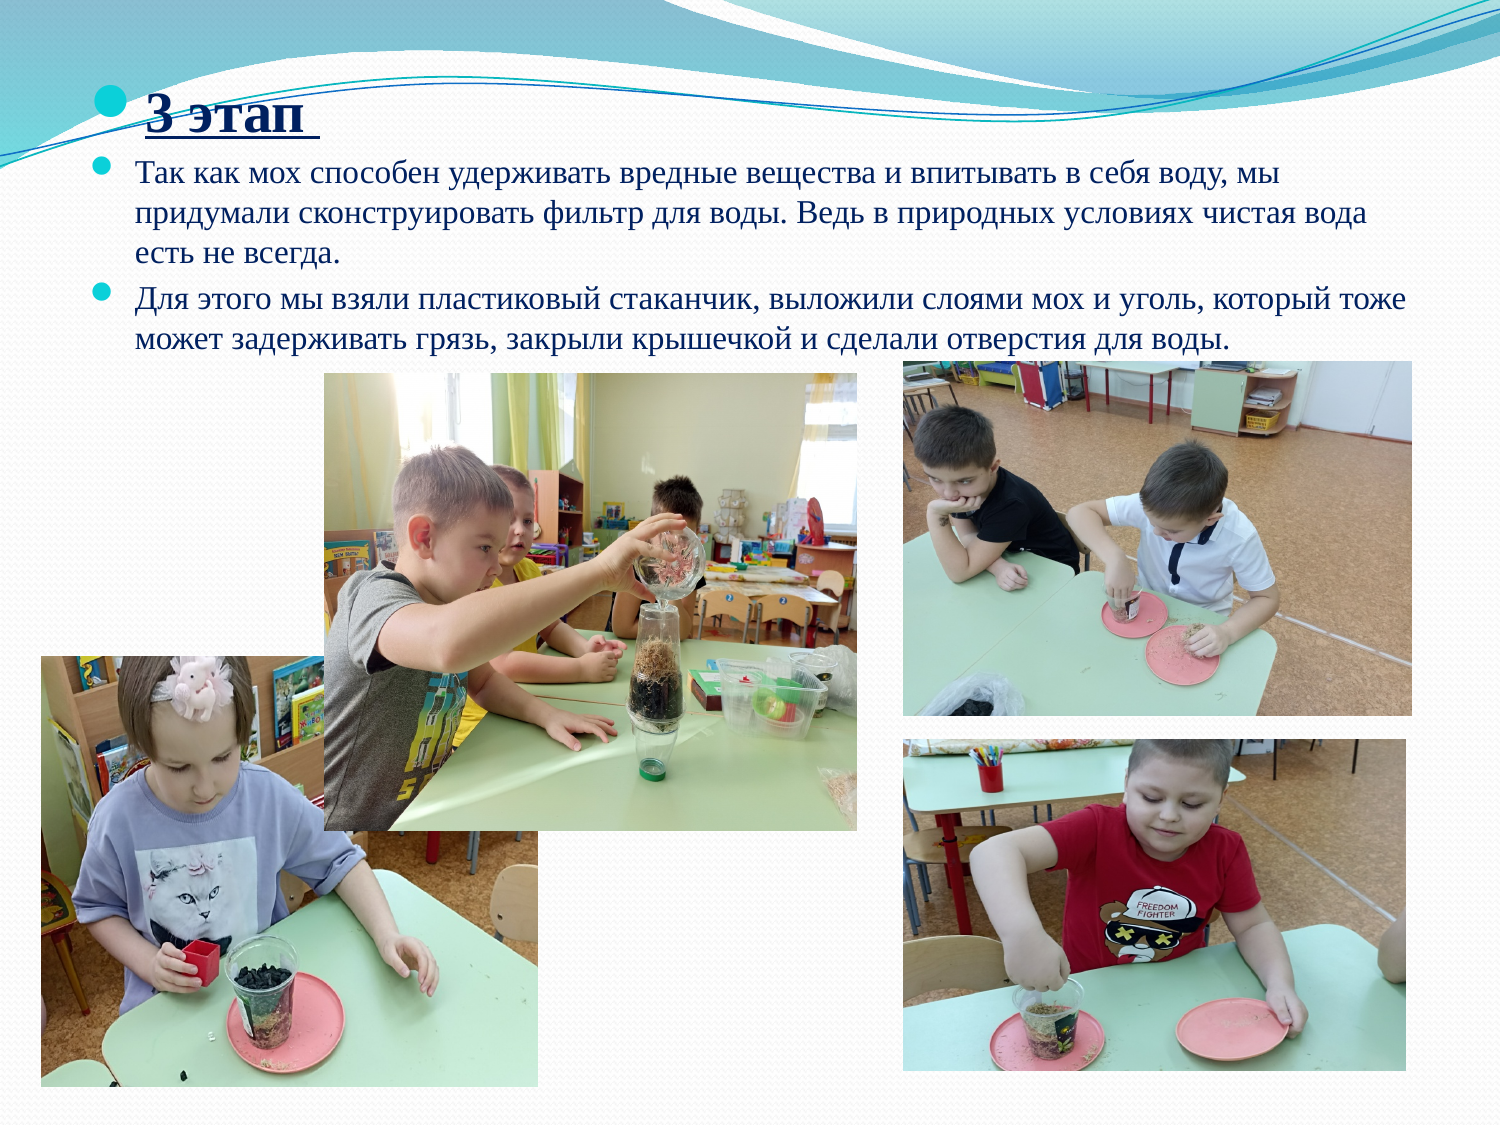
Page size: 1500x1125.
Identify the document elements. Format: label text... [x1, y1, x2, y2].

picture [324, 373, 857, 831]
picture [41, 656, 538, 1087]
picture [903, 739, 1406, 1071]
picture [903, 361, 1412, 717]
list 3 этап Так как мох способен удерживать вредные вещества и впитывать в себя воду, мы придумали сконструировать фильтр для воды. Ведь в природных условиях чистая вода есть не всегда. Для этого мы взяли пластиковый стаканчик, выложили слоями мох и уголь, который тоже может задерживать грязь, закрыли крышечкой и сделали отверстия для воды. [75, 66, 1425, 1038]
